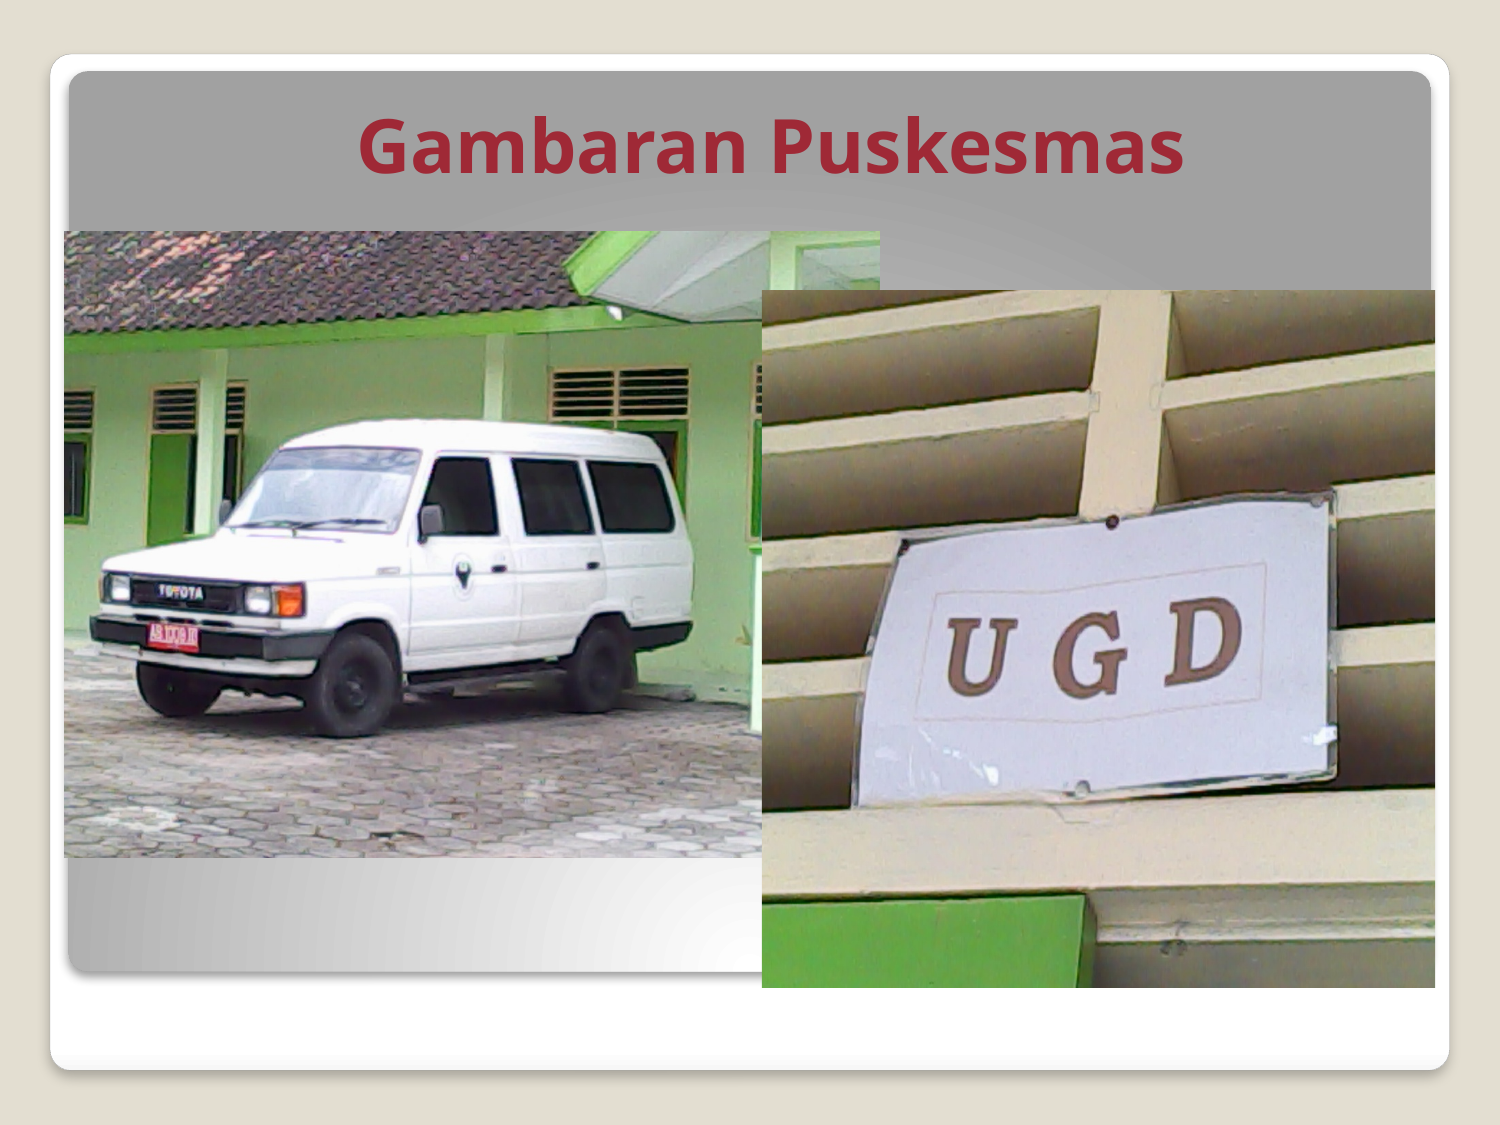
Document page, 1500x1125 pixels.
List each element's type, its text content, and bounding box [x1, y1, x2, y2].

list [64, 231, 881, 858]
picture [761, 290, 1436, 988]
title Gambaran Puskesmas [100, 66, 1443, 197]
